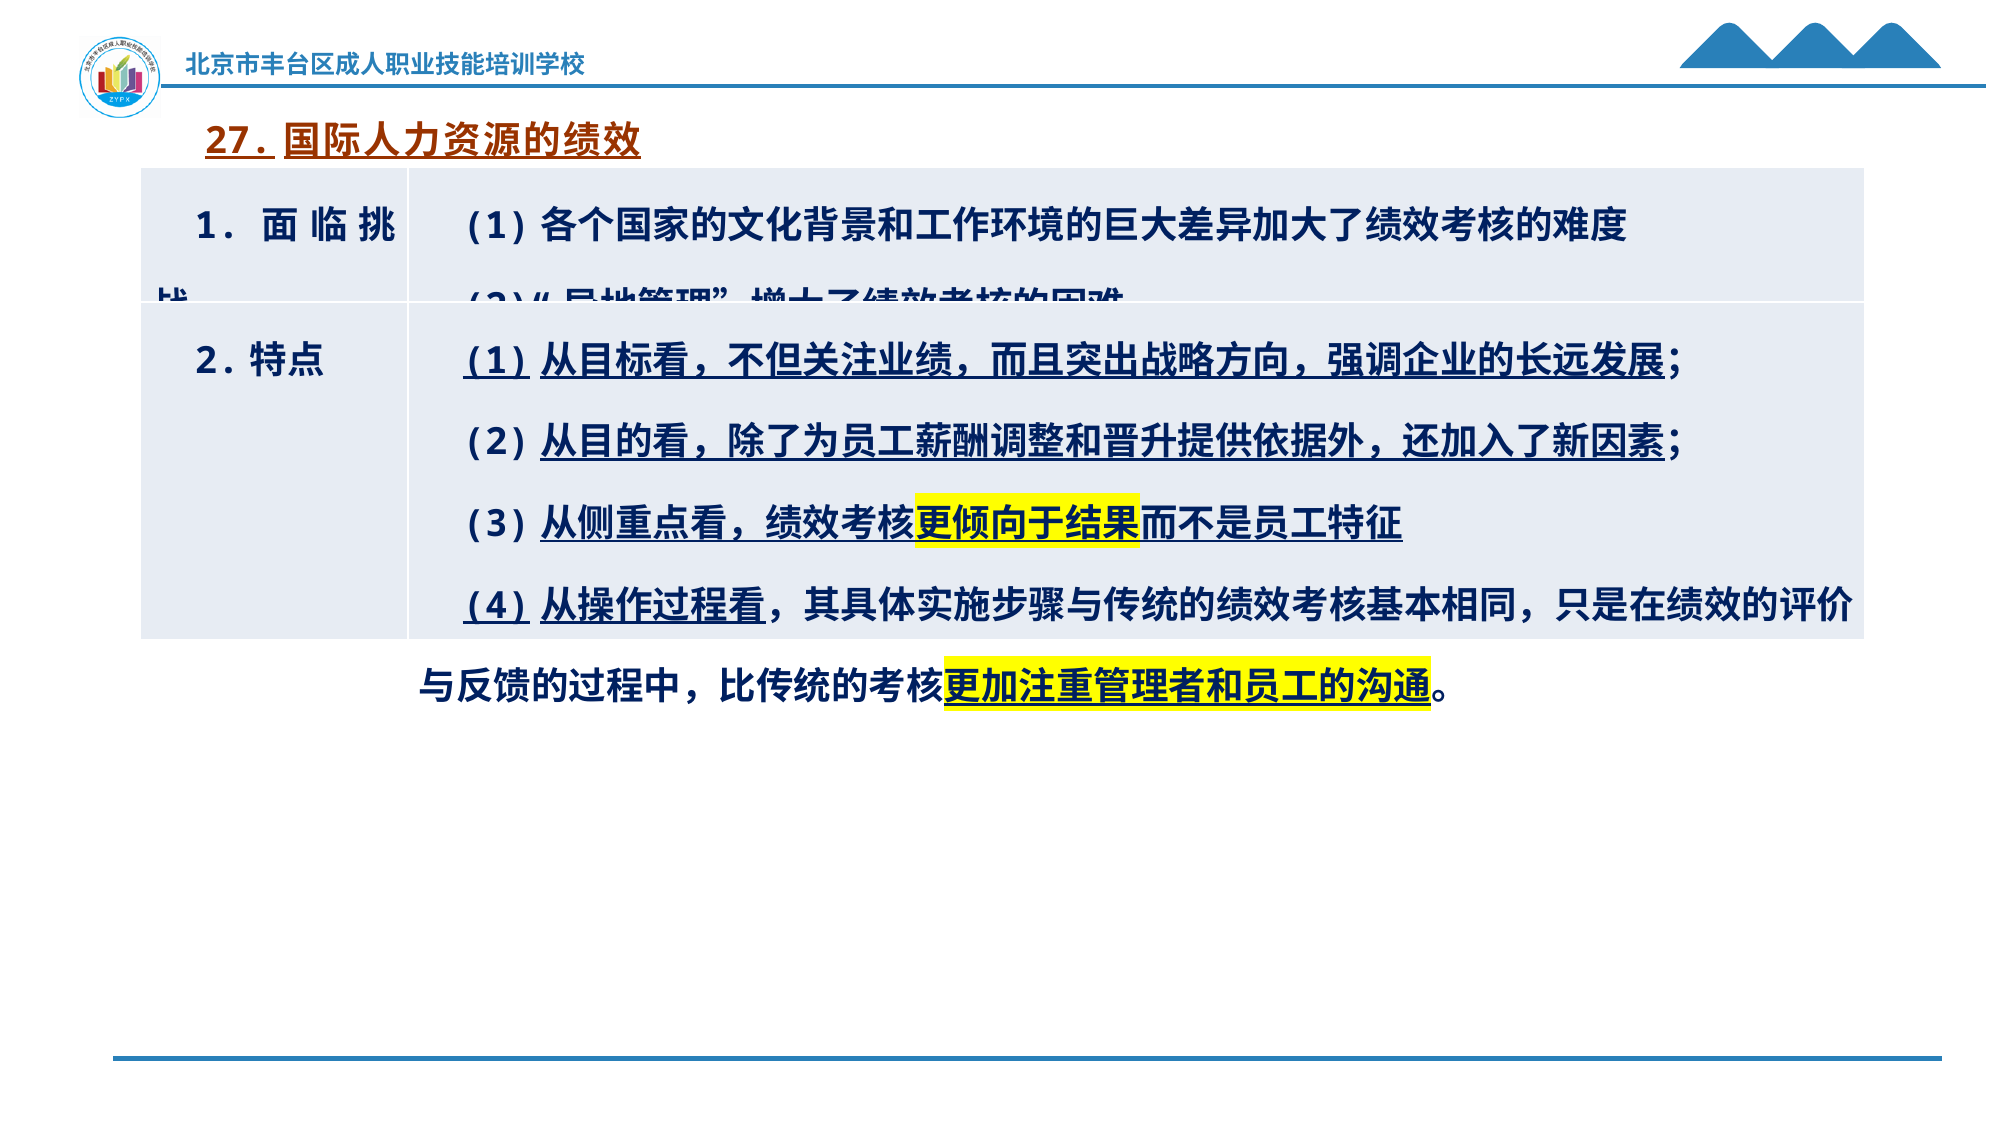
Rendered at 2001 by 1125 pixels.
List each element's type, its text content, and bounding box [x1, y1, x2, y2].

text_box 北京市丰台区成人职业技能培训学校 [170, 40, 632, 85]
picture [79, 36, 161, 118]
table_header (1)各个国家的文化背景和工作环境的巨大差异加大了绩效考核的难度 (2)“异地管理”增大了绩效考核的困难 [409, 168, 1864, 301]
text_box [1677, 21, 1772, 70]
table_header 1.面临挑战 [141, 168, 407, 301]
table_cell 2.特点 [141, 303, 407, 639]
table_cell (1)从目标看，不但关注业绩，而且突出战略方向，强调企业的长远发展； (2)从目的看，除了为员工薪酬调整和晋升提供依据外，还加入了新因素； (3)从侧重点看，绩效考核更倾向于结果而不是员工特征 (4)从操作过程看，其具体实施步骤与传统的绩效考核基本相同，只是在绩效的评价与反馈的过程中，比传统的考核更加注重管理者和员工的沟通。 [409, 303, 1864, 639]
text_box 27.国际人力资源的绩效考核 [146, 86, 657, 166]
text_box [1840, 21, 1944, 70]
text_box [1763, 21, 1853, 70]
